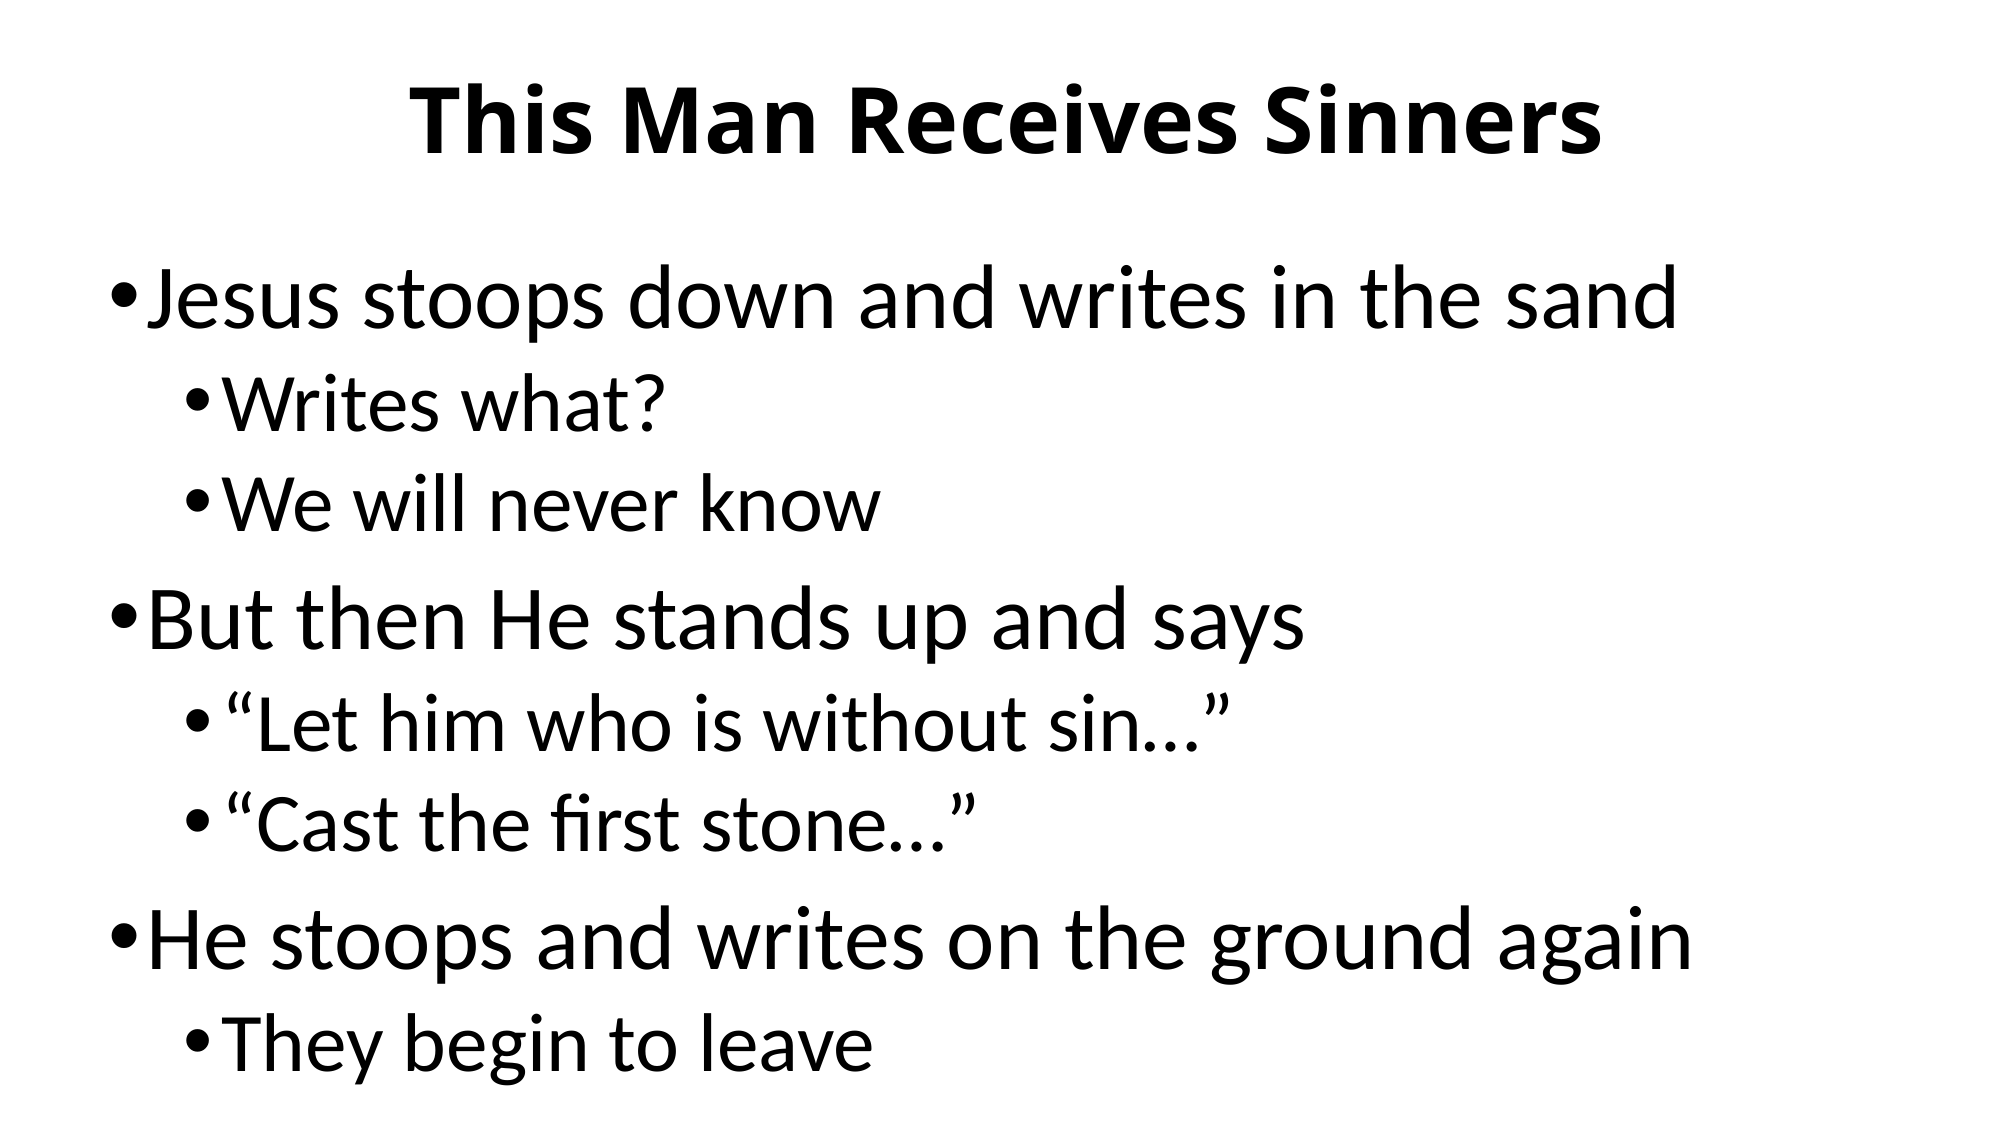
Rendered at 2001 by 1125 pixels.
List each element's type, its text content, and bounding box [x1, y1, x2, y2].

list Jesus stoops down and writes in the sand Writes what? We will never know But then He stands up and says “Let him who is without sin…” “Cast the first stone…” He stoops and writes on the ground again They begin to leave [93, 242, 1920, 1125]
title This Man Receives Sinners [93, 41, 1920, 207]
